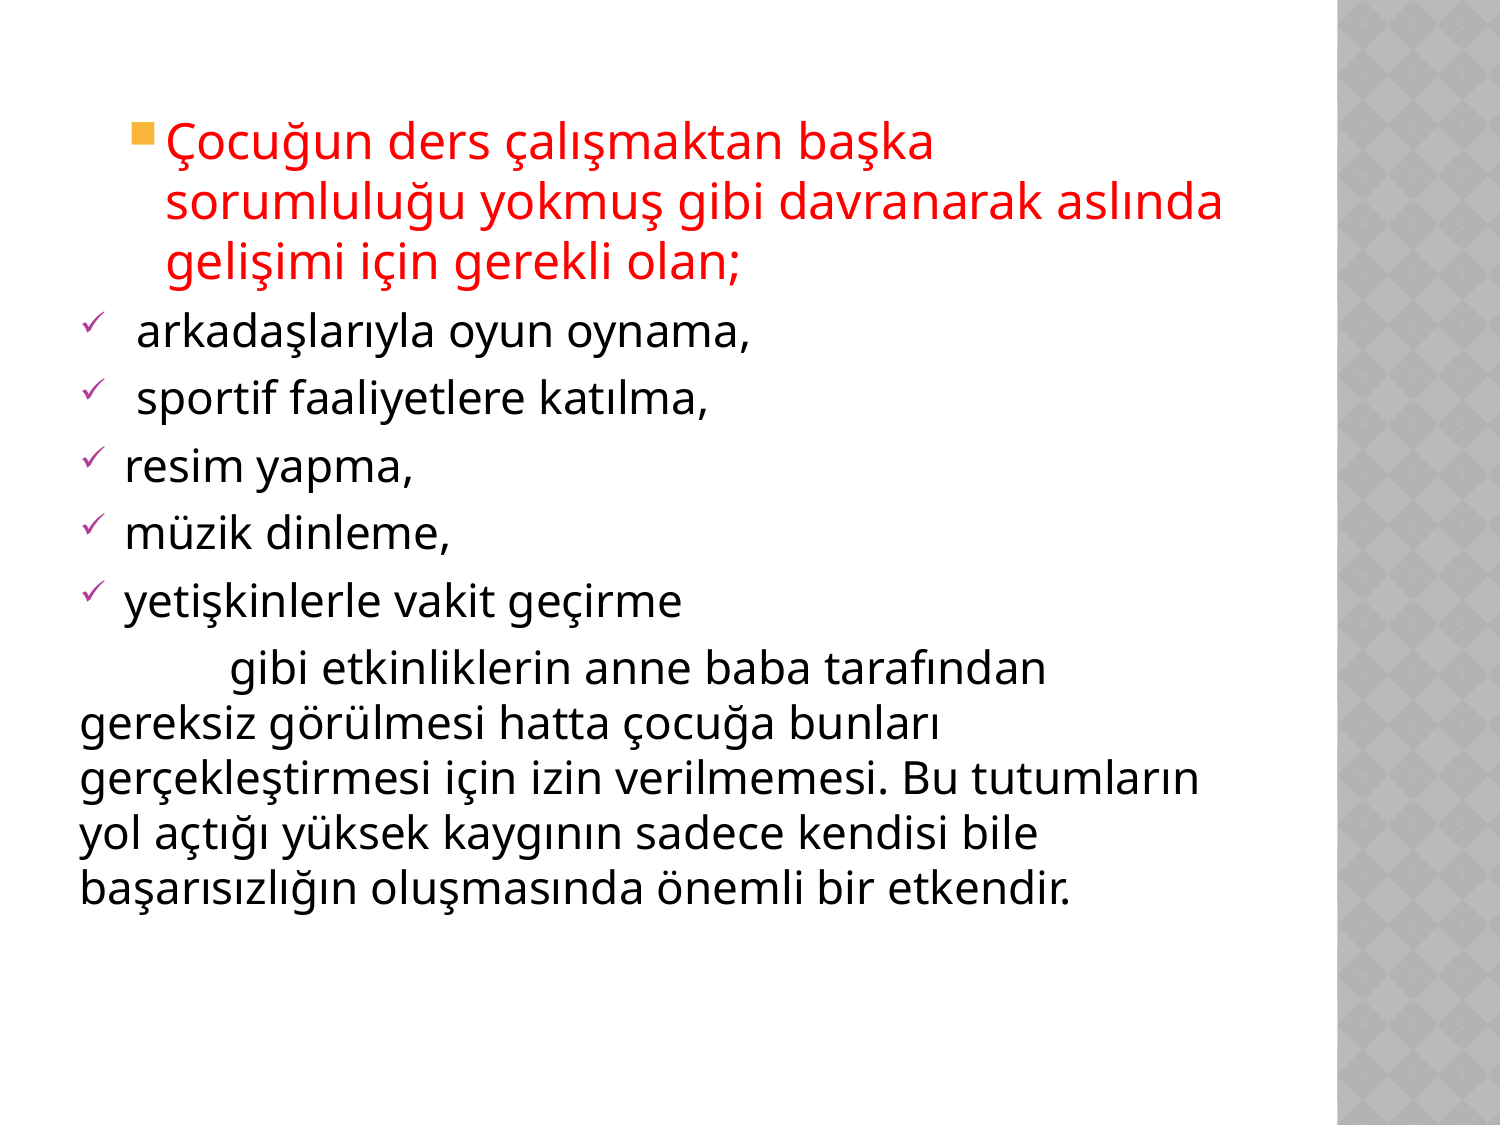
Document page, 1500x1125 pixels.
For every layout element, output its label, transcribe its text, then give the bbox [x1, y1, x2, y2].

list Çocuğun ders çalışmaktan başka sorumluluğu yokmuş gibi davranarak aslında gelişimi için gerekli olan; arkadaşlarıyla oyun oynama, sportif faaliyetlere katılma, resim yapma, müzik dinleme, yetişkinlerle vakit geçirme gibi etkinliklerin anne baba tarafından gereksiz görülmesi hatta çocuğa bunları gerçekleştirmesi için izin verilmemesi. Bu tutumların yol açtığı yüksek kaygının sadece kendisi bile başarısızlığın oluşmasında önemli bir etkendir. [64, 101, 1253, 1071]
